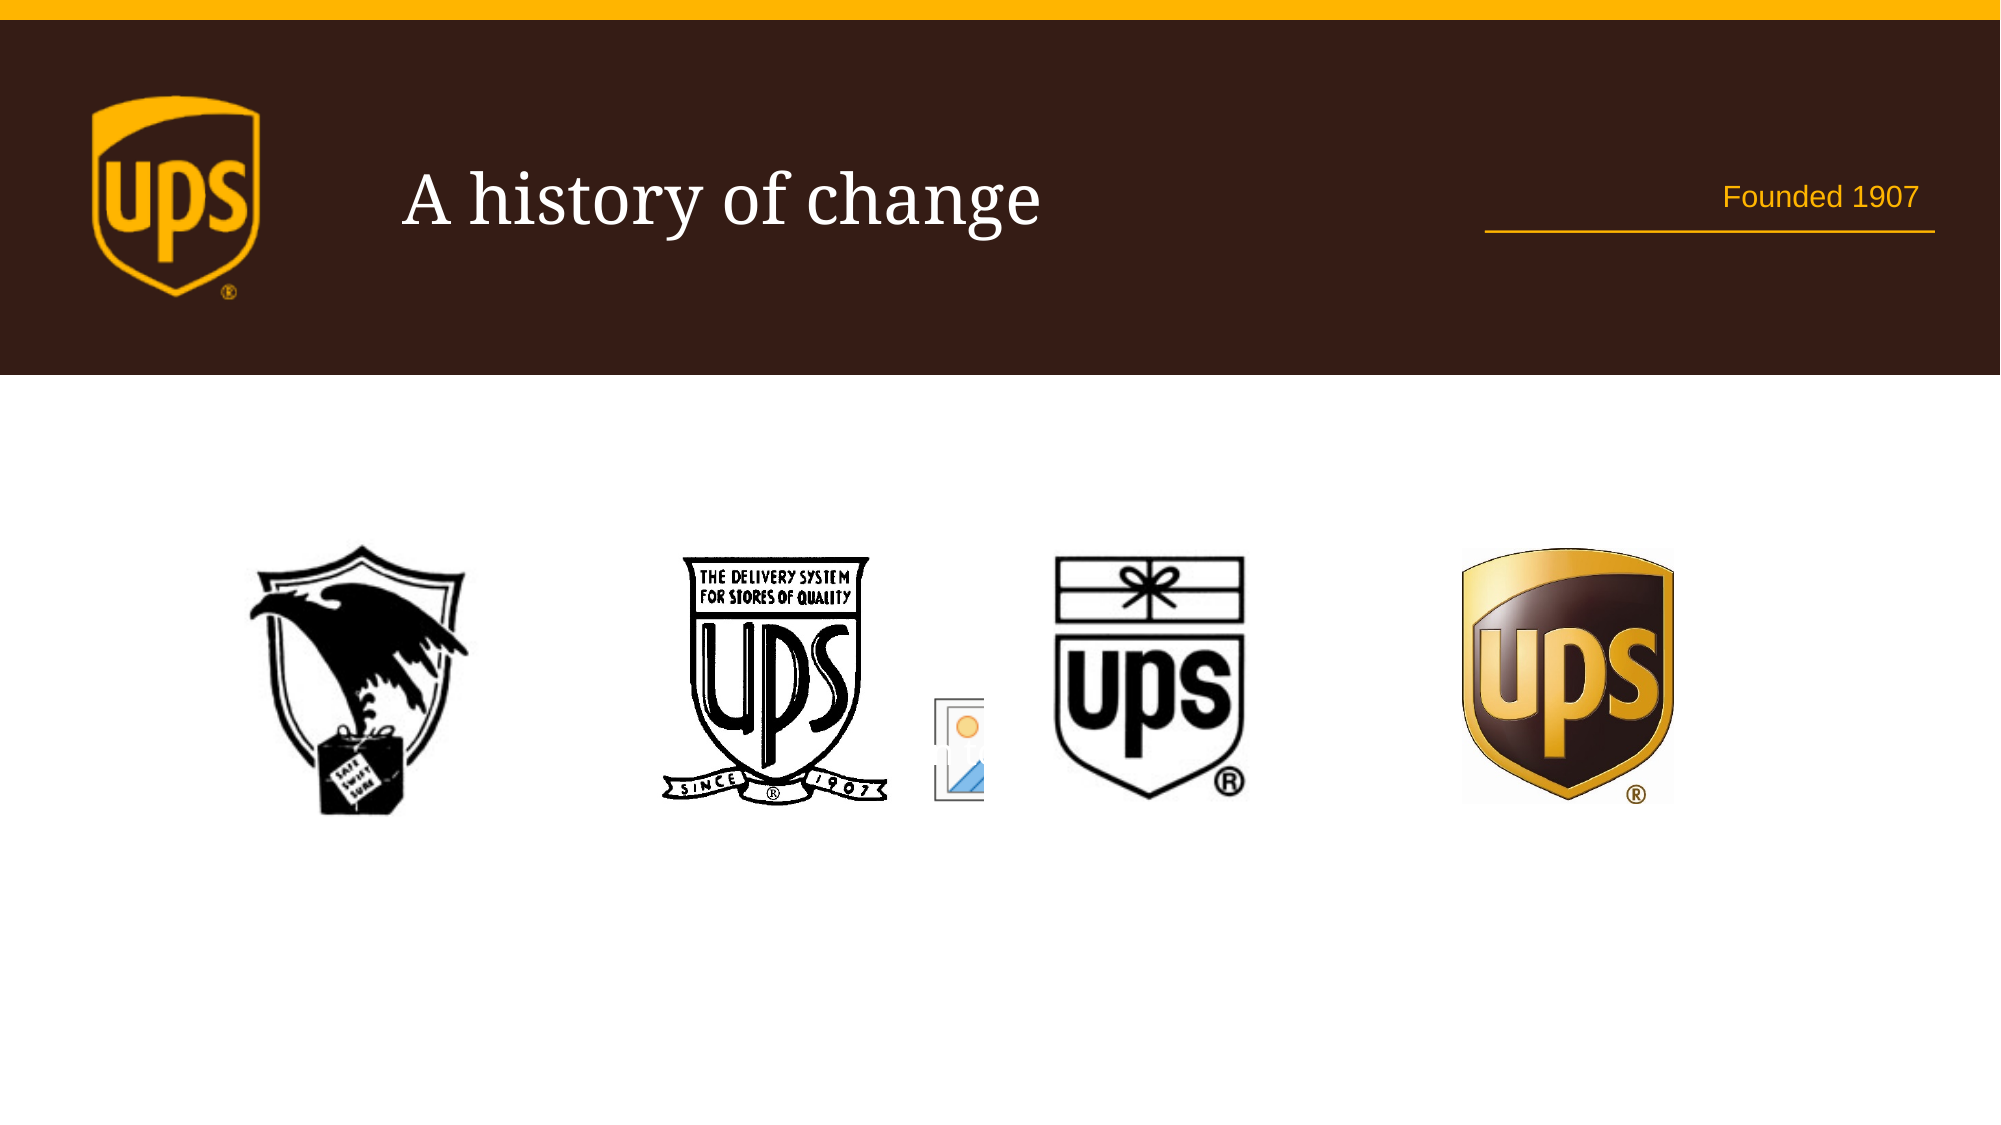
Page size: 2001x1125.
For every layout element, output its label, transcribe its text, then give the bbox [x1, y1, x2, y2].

title A history of change [387, 71, 1323, 322]
picture [0, 374, 2000, 1125]
list Founded 1907 [1484, 158, 1936, 234]
